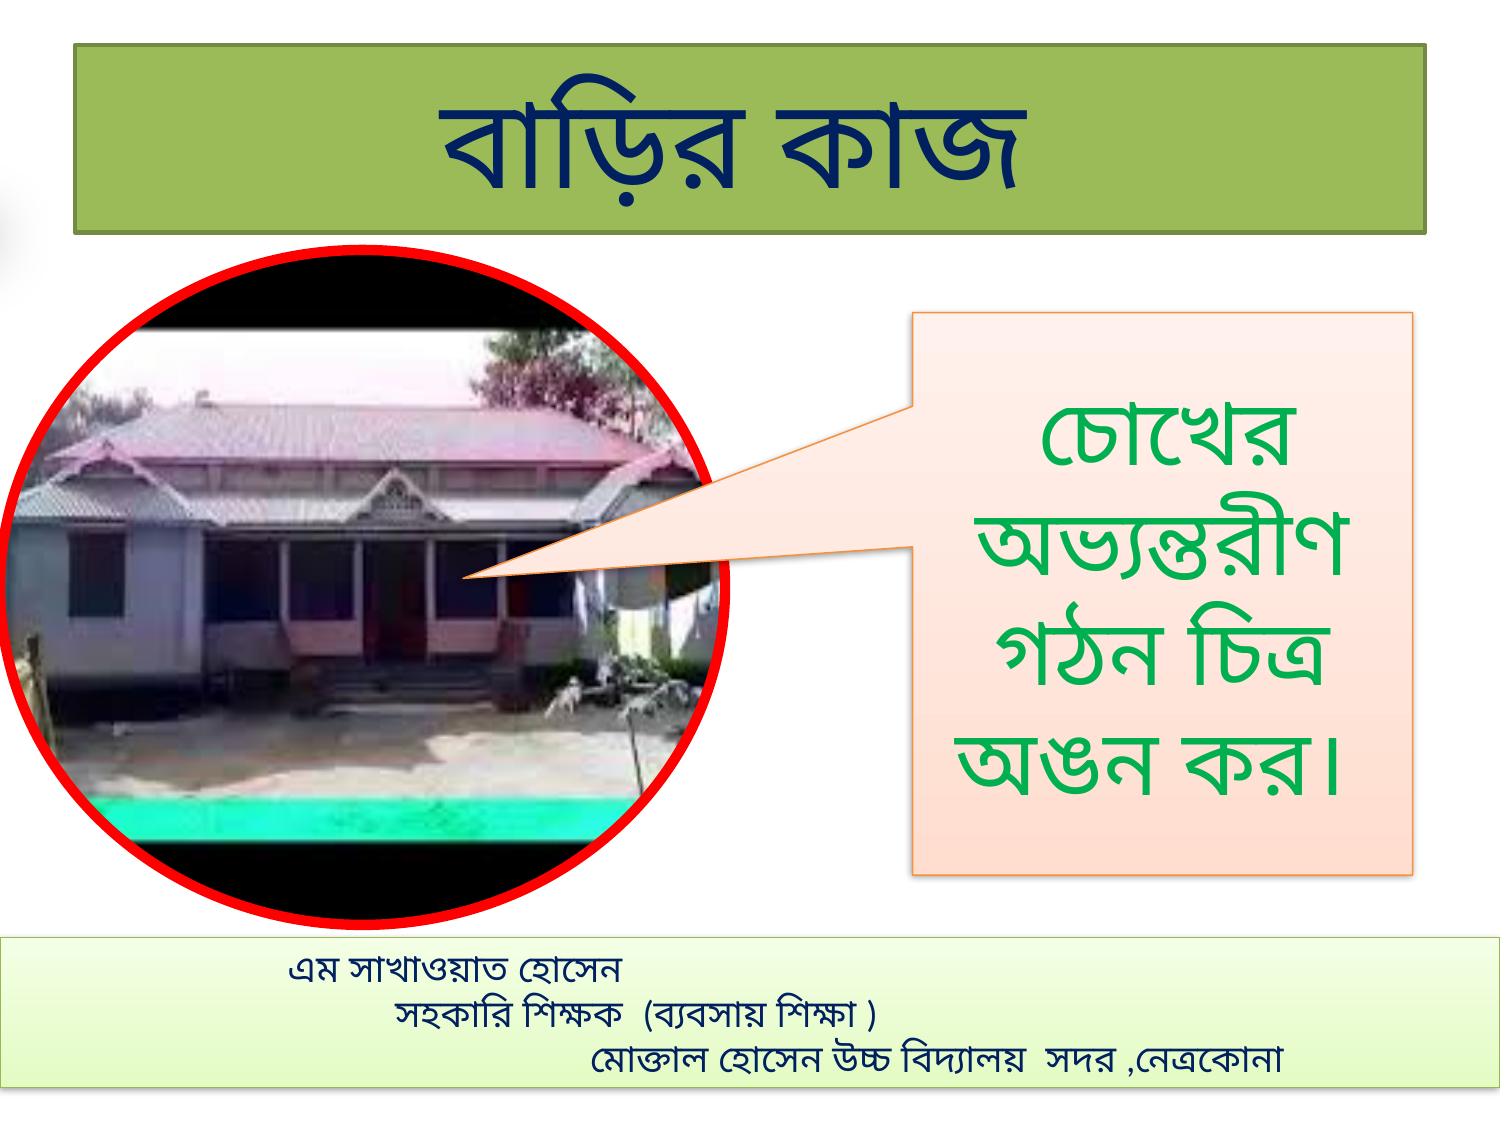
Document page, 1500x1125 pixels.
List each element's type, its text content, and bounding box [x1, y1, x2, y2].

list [0, 249, 726, 926]
title বাড়ির কাজ [73, 43, 1427, 235]
text_box এম সাখাওয়াত হোসেন সহকারি শিক্ষক (ব্যবসায় শিক্ষা ) মোক্তাল হোসেন উচ্চ বিদ্যালয় সদর ,নেত্রকোনা [0, 937, 1500, 1088]
text_box চোখের অভ্যন্তরীণ গঠন চিত্র অঙন কর। [729, 311, 1414, 876]
